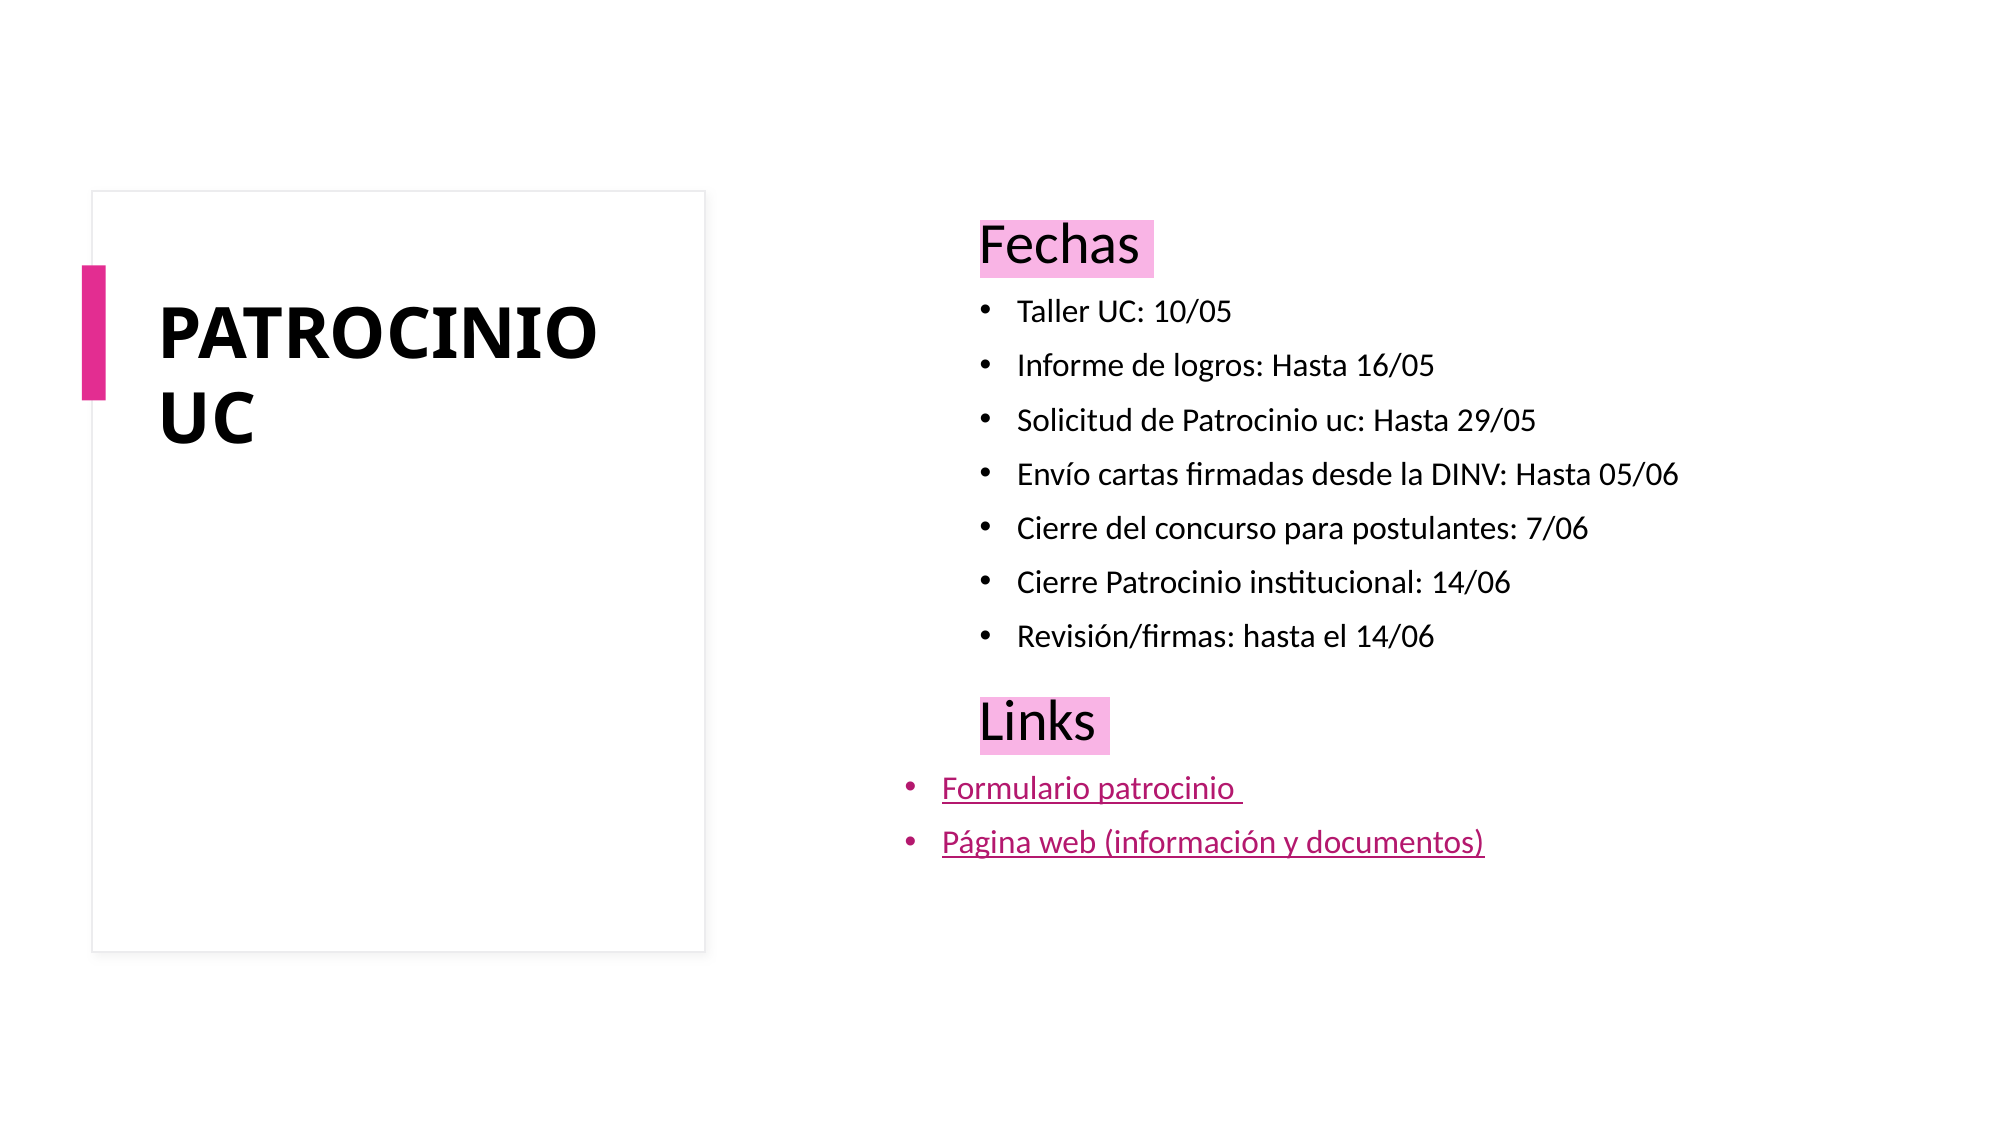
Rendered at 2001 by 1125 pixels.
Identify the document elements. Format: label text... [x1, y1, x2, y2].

title PATROCINIO UC [142, 280, 651, 561]
list Fechas Taller UC: 10/05 Informe de logros: Hasta 16/05 Solicitud de Patrocinio uc: Hasta 29/05 Envío cartas firmadas desde la DINV: Hasta 05/06 Cierre del concurso para postulantes: 7/06 Cierre Patrocinio institucional: 14/06 Revisión/firmas: hasta el 14/06 Links Formulario patrocinio Página web (información y documentos) [814, 190, 1919, 953]
